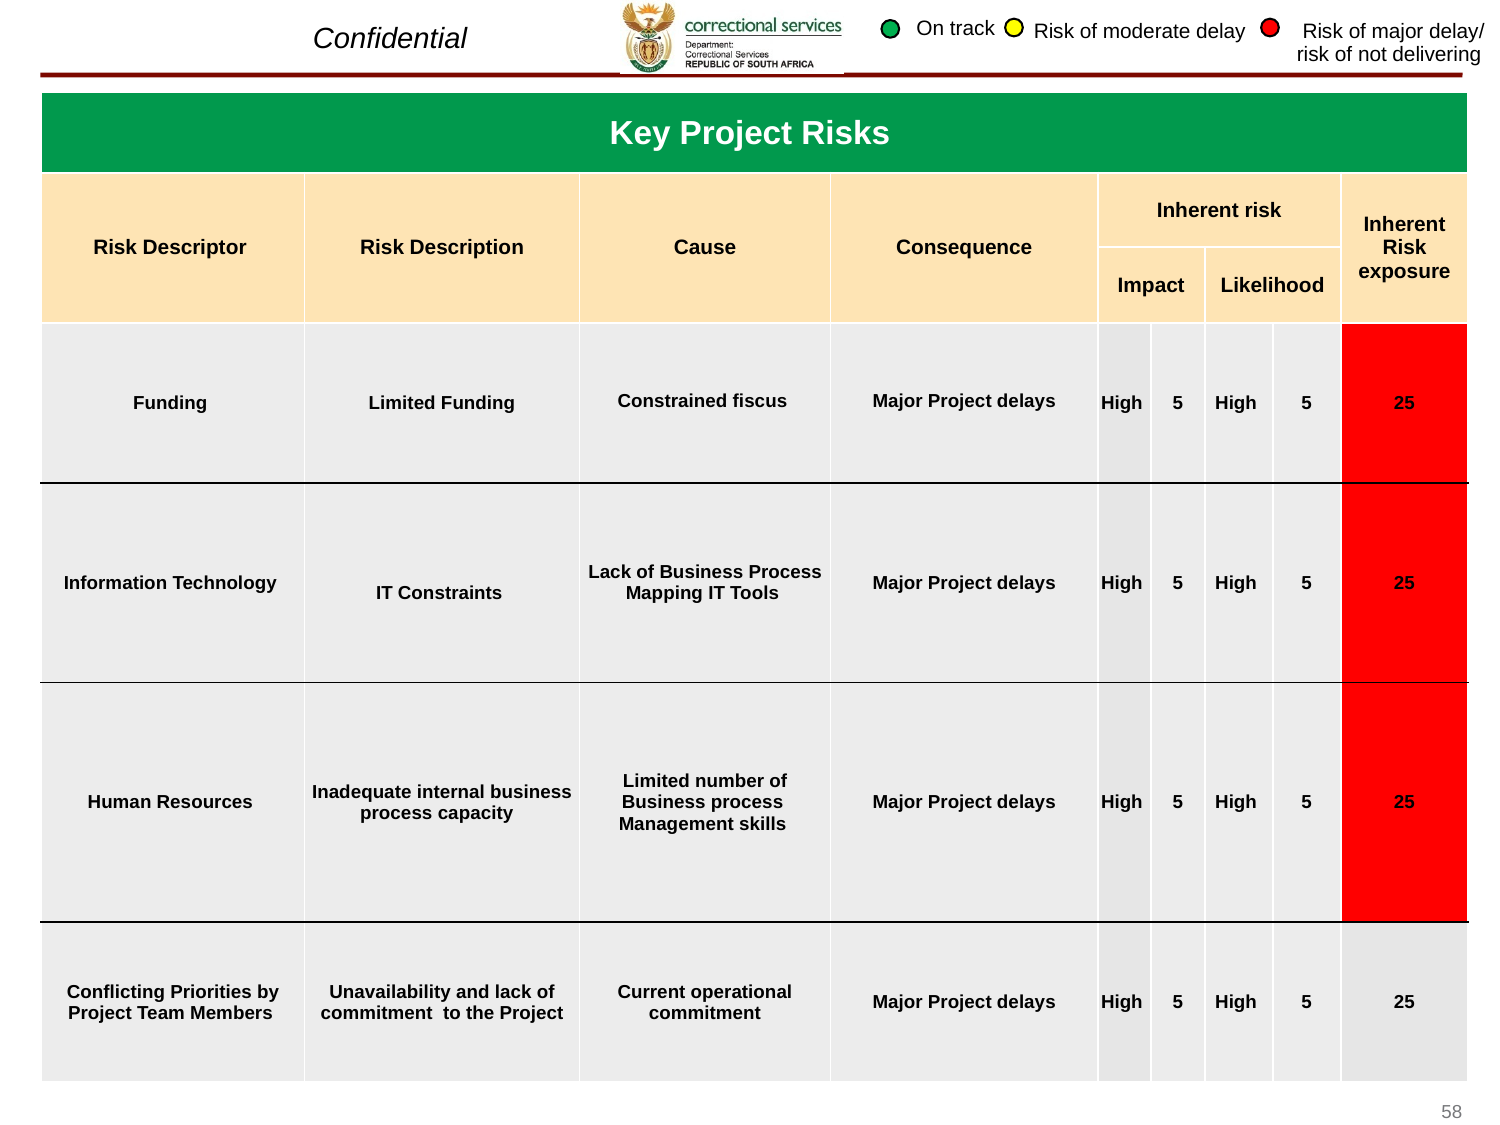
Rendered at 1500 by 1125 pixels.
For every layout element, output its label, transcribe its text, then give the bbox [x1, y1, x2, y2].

table_cell Limited Funding [305, 324, 579, 482]
table_cell Risk Description [305, 174, 579, 322]
table_cell High [1206, 484, 1272, 682]
table_cell 25 [1342, 683, 1467, 921]
table_cell Current operational commitment [580, 923, 830, 1081]
table_cell 25 [1342, 923, 1467, 1081]
table_cell High [1099, 923, 1150, 1081]
table_cell Conflicting Priorities by Project Team Members [42, 923, 304, 1081]
table_cell 5 [1152, 484, 1204, 682]
table_cell Major Project delays [831, 923, 1097, 1081]
text_box On track [904, 5, 1023, 74]
table_cell 5 [1274, 484, 1340, 682]
text_box [881, 20, 900, 38]
table_cell Cause [580, 174, 830, 322]
table_cell Inadequate internal business process capacity [305, 683, 579, 921]
table_cell 5 [1274, 324, 1340, 482]
table_cell High [1099, 484, 1150, 682]
table_cell 5 [1152, 324, 1204, 482]
table_cell Funding [42, 324, 304, 482]
table_cell Inherent risk [1099, 174, 1340, 246]
table_cell High [1099, 683, 1150, 921]
table_cell Unavailability and lack of commitment to the Project [305, 923, 579, 1081]
text_box [1270, 18, 1279, 37]
table_cell Information Technology [42, 484, 304, 682]
table_cell Constrained fiscus [580, 324, 830, 482]
table_header Key Project Risks [42, 93, 1467, 172]
table_cell Risk Descriptor [42, 174, 304, 322]
table_cell 25 [1342, 324, 1467, 482]
table_cell Inherent Risk exposure [1342, 174, 1467, 322]
table_cell Likelihood [1206, 248, 1340, 322]
table_cell Lack of Business Process Mapping IT Tools [580, 484, 830, 682]
table_cell Limited number of Business process Management skills [580, 683, 830, 921]
table_cell Major Project delays [831, 324, 1097, 482]
table_cell High [1206, 324, 1272, 482]
table_cell 5 [1152, 923, 1204, 1081]
table_cell High [1206, 683, 1272, 921]
table_cell 5 [1152, 683, 1204, 921]
table_cell High [1099, 324, 1150, 482]
table_cell 5 [1274, 683, 1340, 921]
text_box Risk of major delay/ risk of not delivering [1285, 8, 1500, 78]
table_cell Major Project delays [831, 484, 1097, 682]
table_cell Consequence [831, 174, 1097, 322]
table_cell Impact [1099, 248, 1204, 322]
table_cell IT Constraints [305, 484, 579, 682]
table_cell 25 [1342, 484, 1467, 682]
table_cell Major Project delays [831, 683, 1097, 921]
table_cell 5 [1274, 923, 1340, 1081]
table_cell High [1206, 923, 1272, 1081]
picture [620, 0, 844, 74]
text_box Risk of moderate delay [1021, 8, 1270, 78]
table_cell Human Resources [42, 683, 304, 921]
